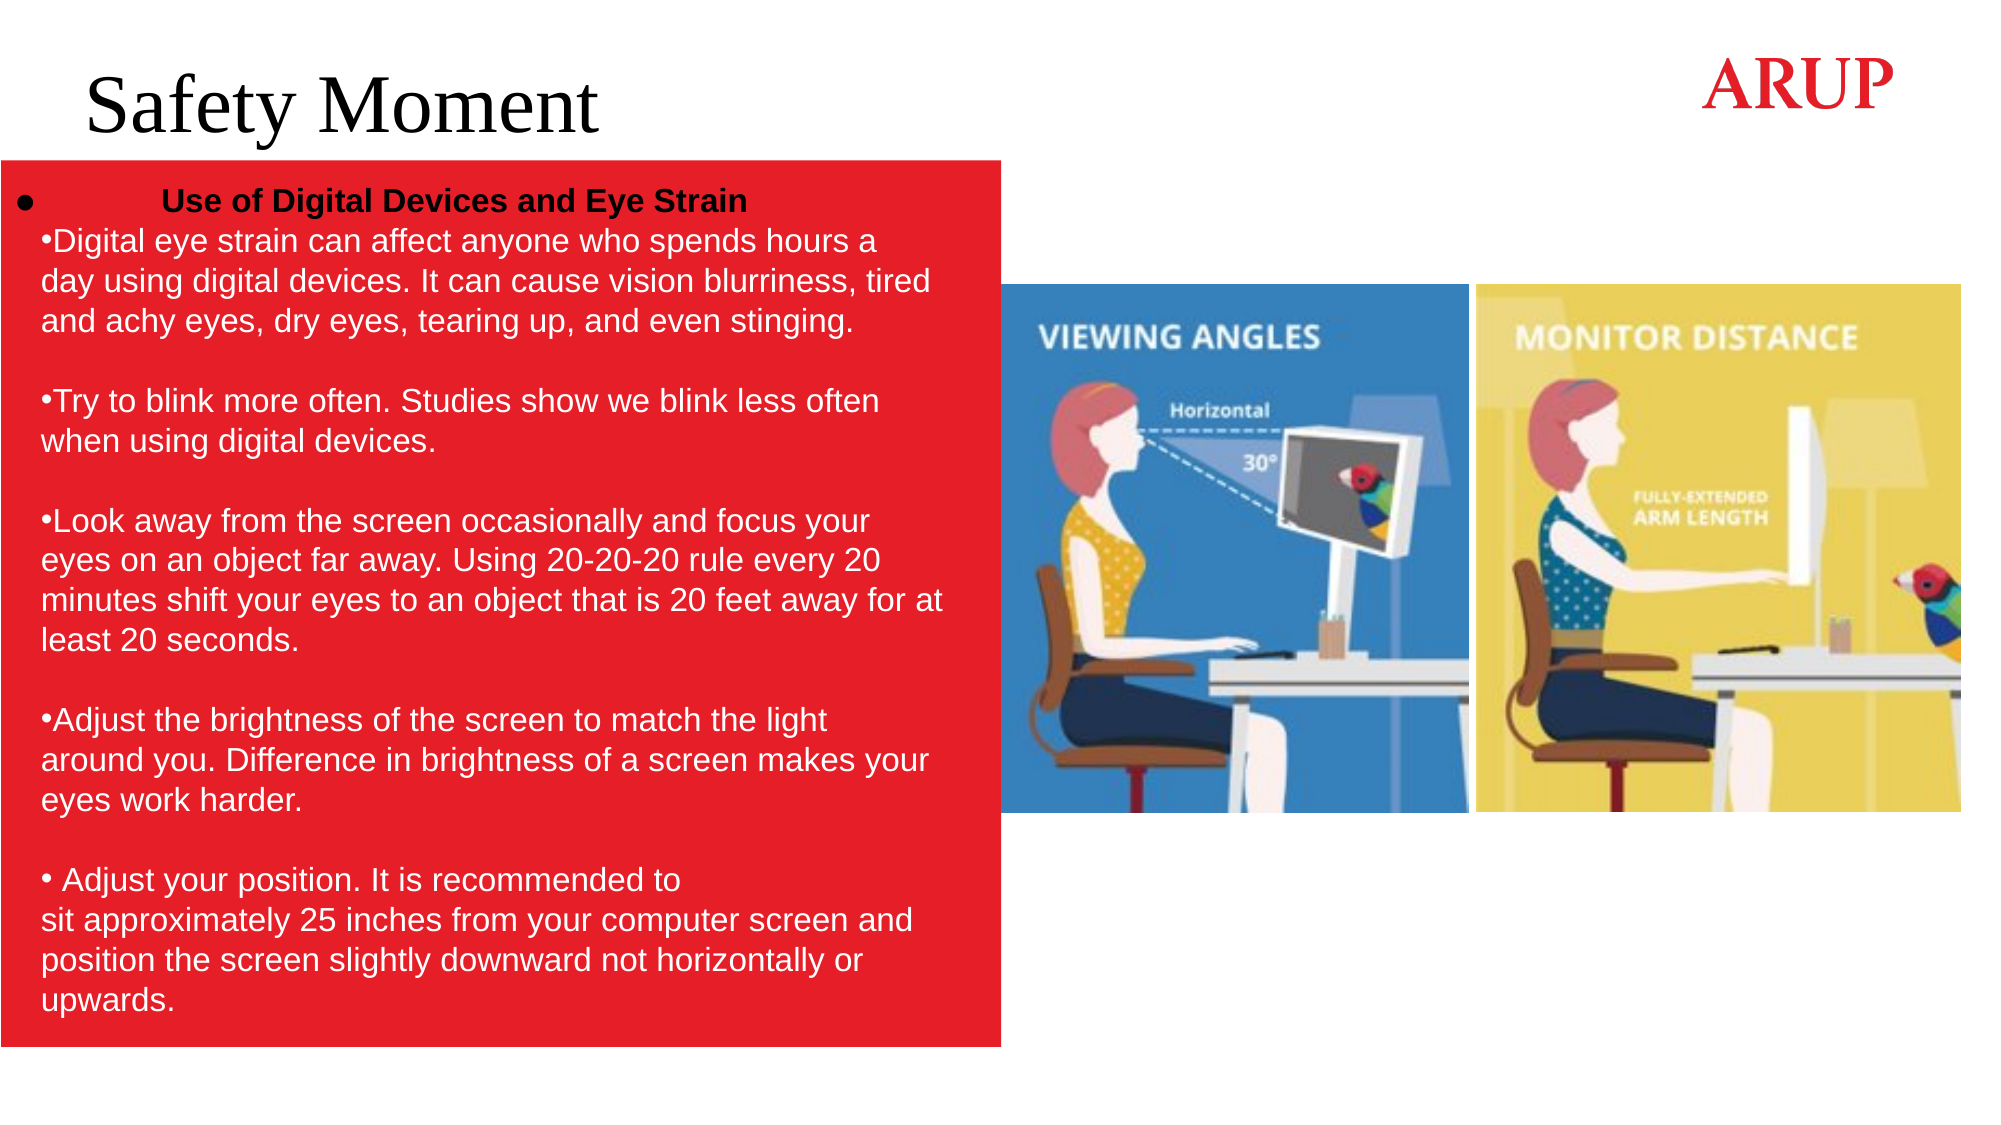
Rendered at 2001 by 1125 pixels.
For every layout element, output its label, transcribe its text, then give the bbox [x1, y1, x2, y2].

picture [1001, 284, 1469, 813]
picture [1702, 58, 1893, 109]
title Safety Moment [84, 57, 654, 153]
text_box [1, 160, 1002, 1047]
text_box Use of Digital Devices and Eye Strain Digital eye strain can affect anyone who spends hours a day using digital devices. It can cause vision blurriness, tired and achy eyes, dry eyes, tearing up, and even stinging. ​ Try to blink more often. Studies show we blink less often when using digital devices. ​ Look away from the screen occasionally and focus your eyes on an object far away. Using 20-20-20 rule every 20 minutes shift your eyes to an object that is 20 feet away for at least 20 seconds. ​ Adjust the brightness of the screen to match the light around you. Difference in brightness of a screen makes your eyes work harder.​ Adjust your position. It is recommended to sit approximately 25 inches from your computer screen and position the screen slightly downward not horizontally or upwards. ​ [26, 171, 977, 1026]
picture [1476, 284, 1961, 812]
